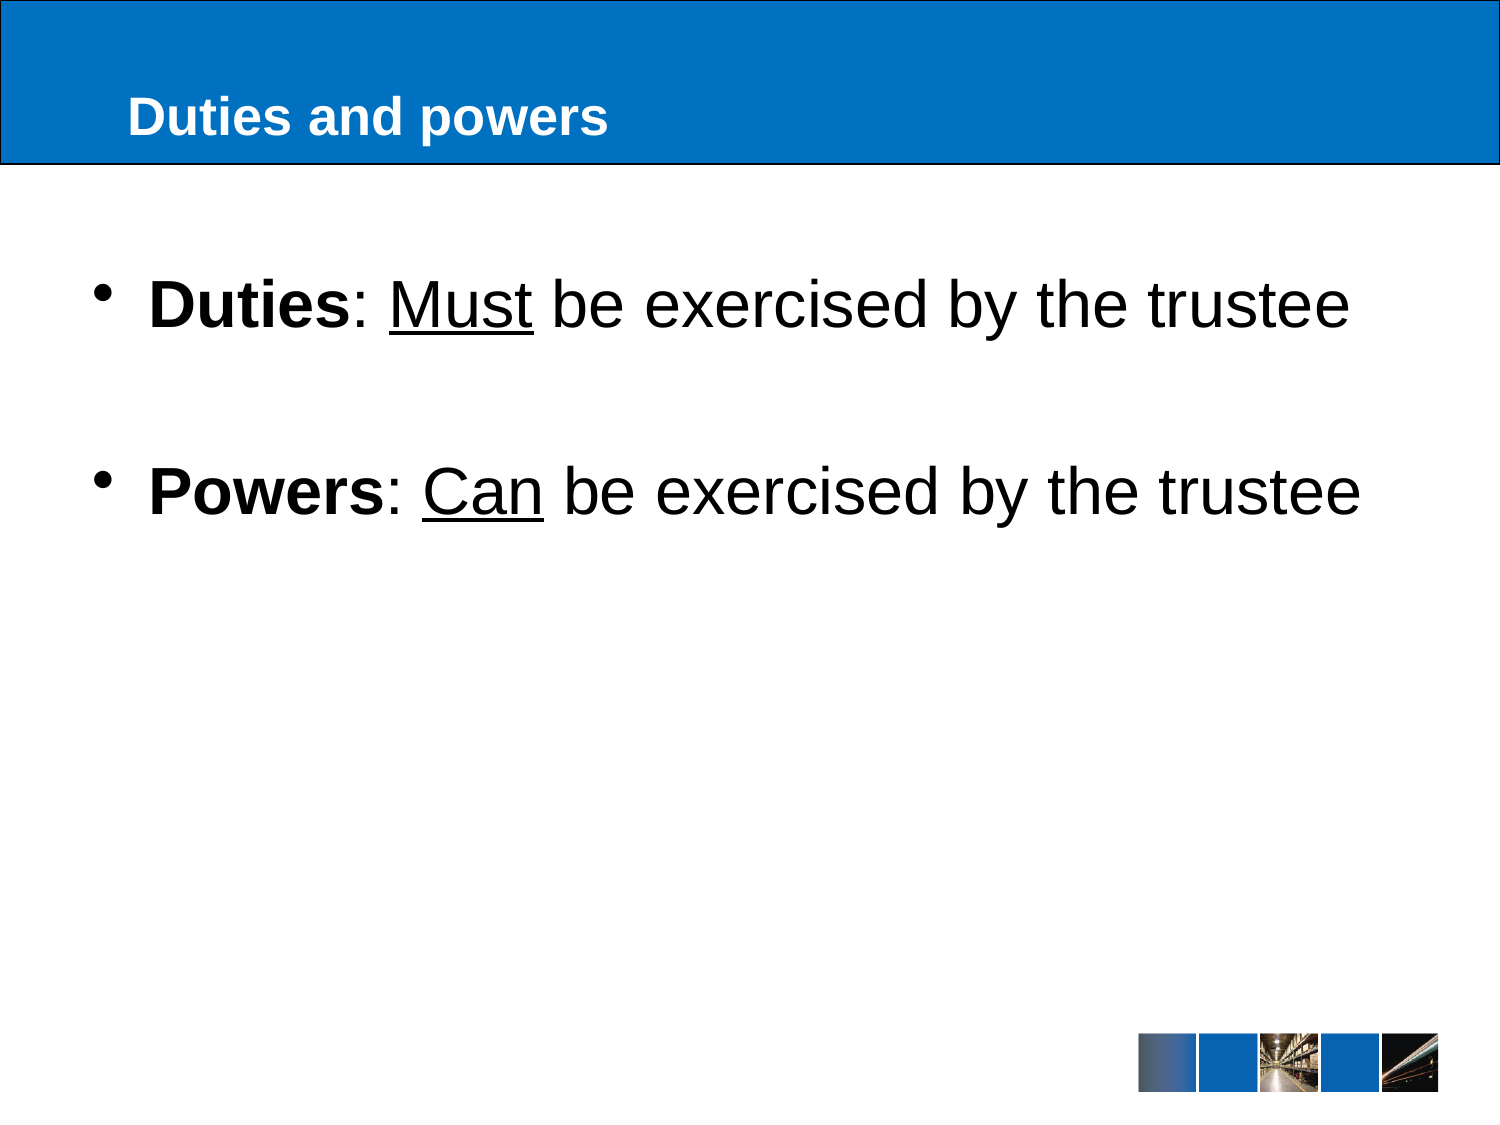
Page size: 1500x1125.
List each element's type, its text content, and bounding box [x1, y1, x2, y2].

title Duties and powers [112, 70, 1375, 158]
list Duties: Must be exercised by the trustee Powers: Can be exercised by the trustee [76, 253, 1400, 929]
